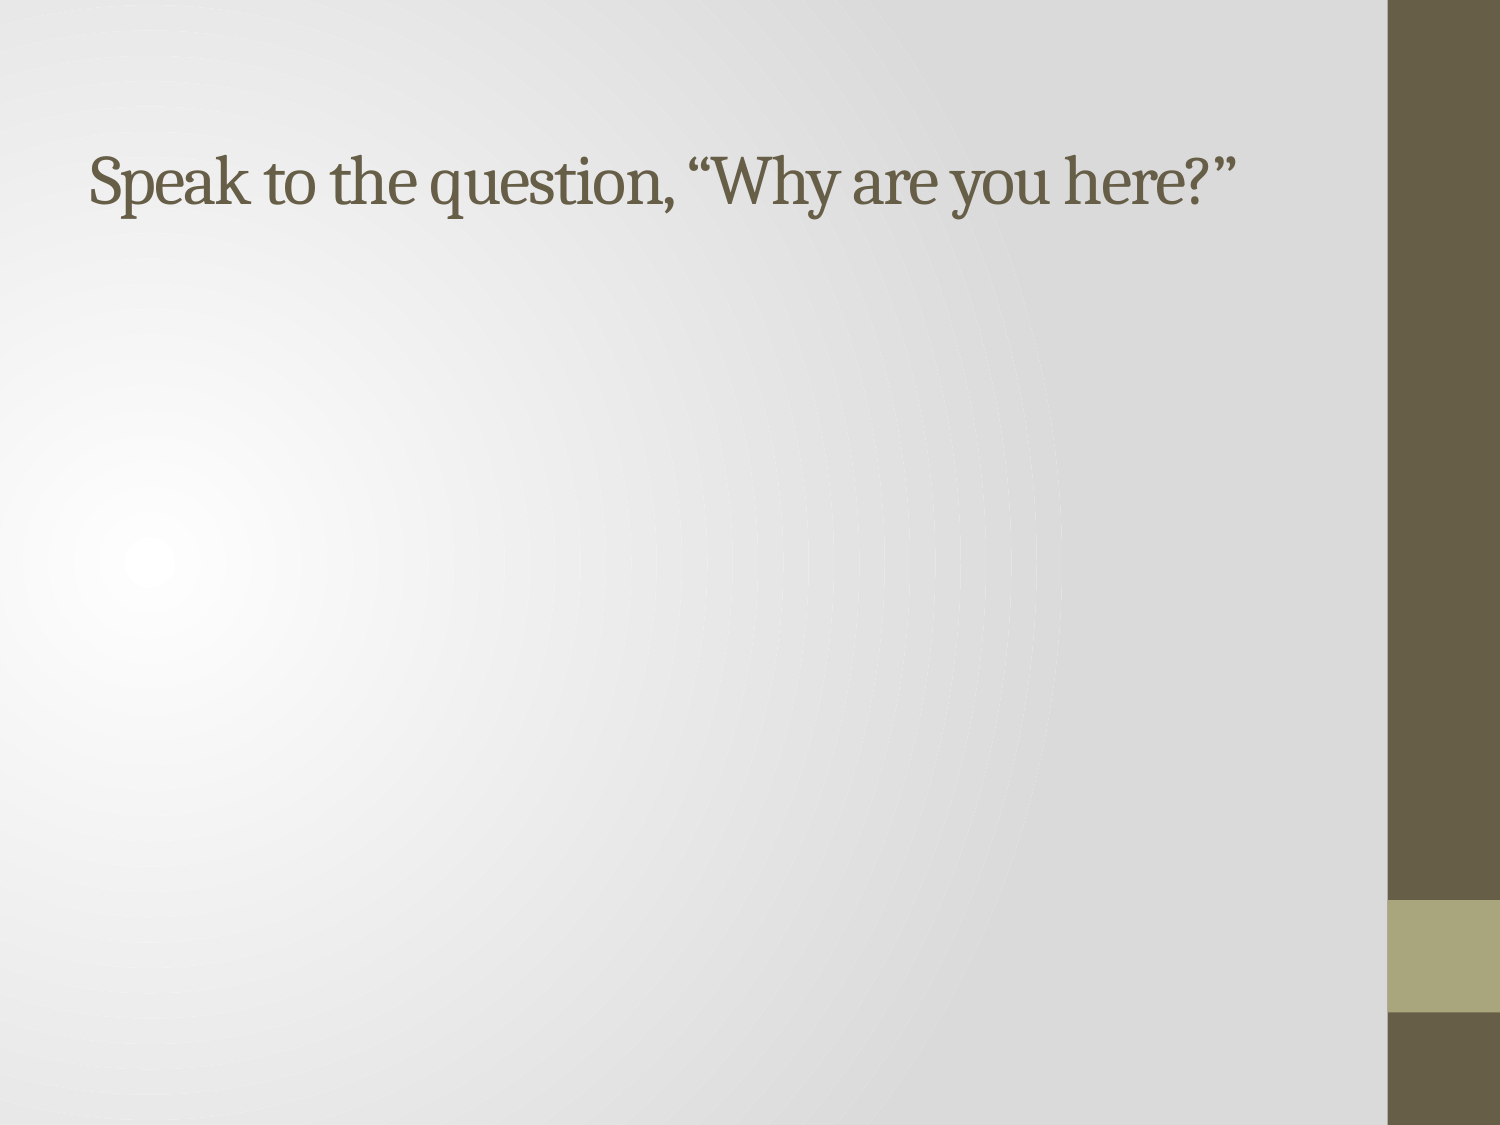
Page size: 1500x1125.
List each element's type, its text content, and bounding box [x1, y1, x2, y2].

title Speak to the question, “Why are you here?” [75, 125, 1425, 313]
